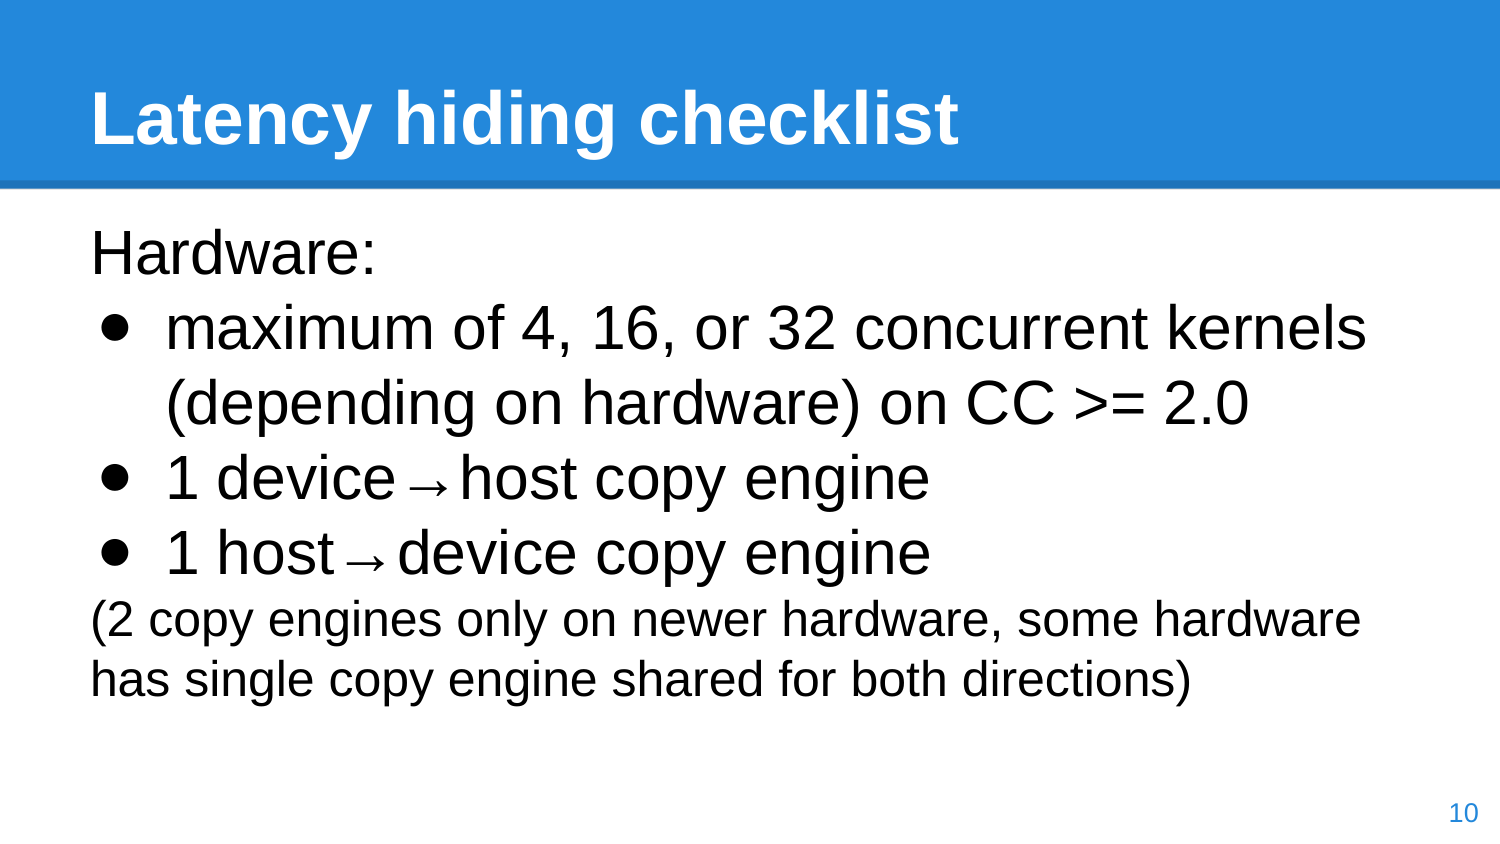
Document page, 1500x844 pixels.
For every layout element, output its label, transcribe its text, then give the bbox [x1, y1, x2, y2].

title Latency hiding checklist [75, 33, 1425, 175]
slide_number 10 [1403, 779, 1494, 844]
list Hardware: maximum of 4, 16, or 32 concurrent kernels (depending on hardware) on CC >= 2.0 1 device→host copy engine 1 host→device copy engine (2 copy engines only on newer hardware, some hardware has single copy engine shared for both directions) [75, 196, 1425, 808]
